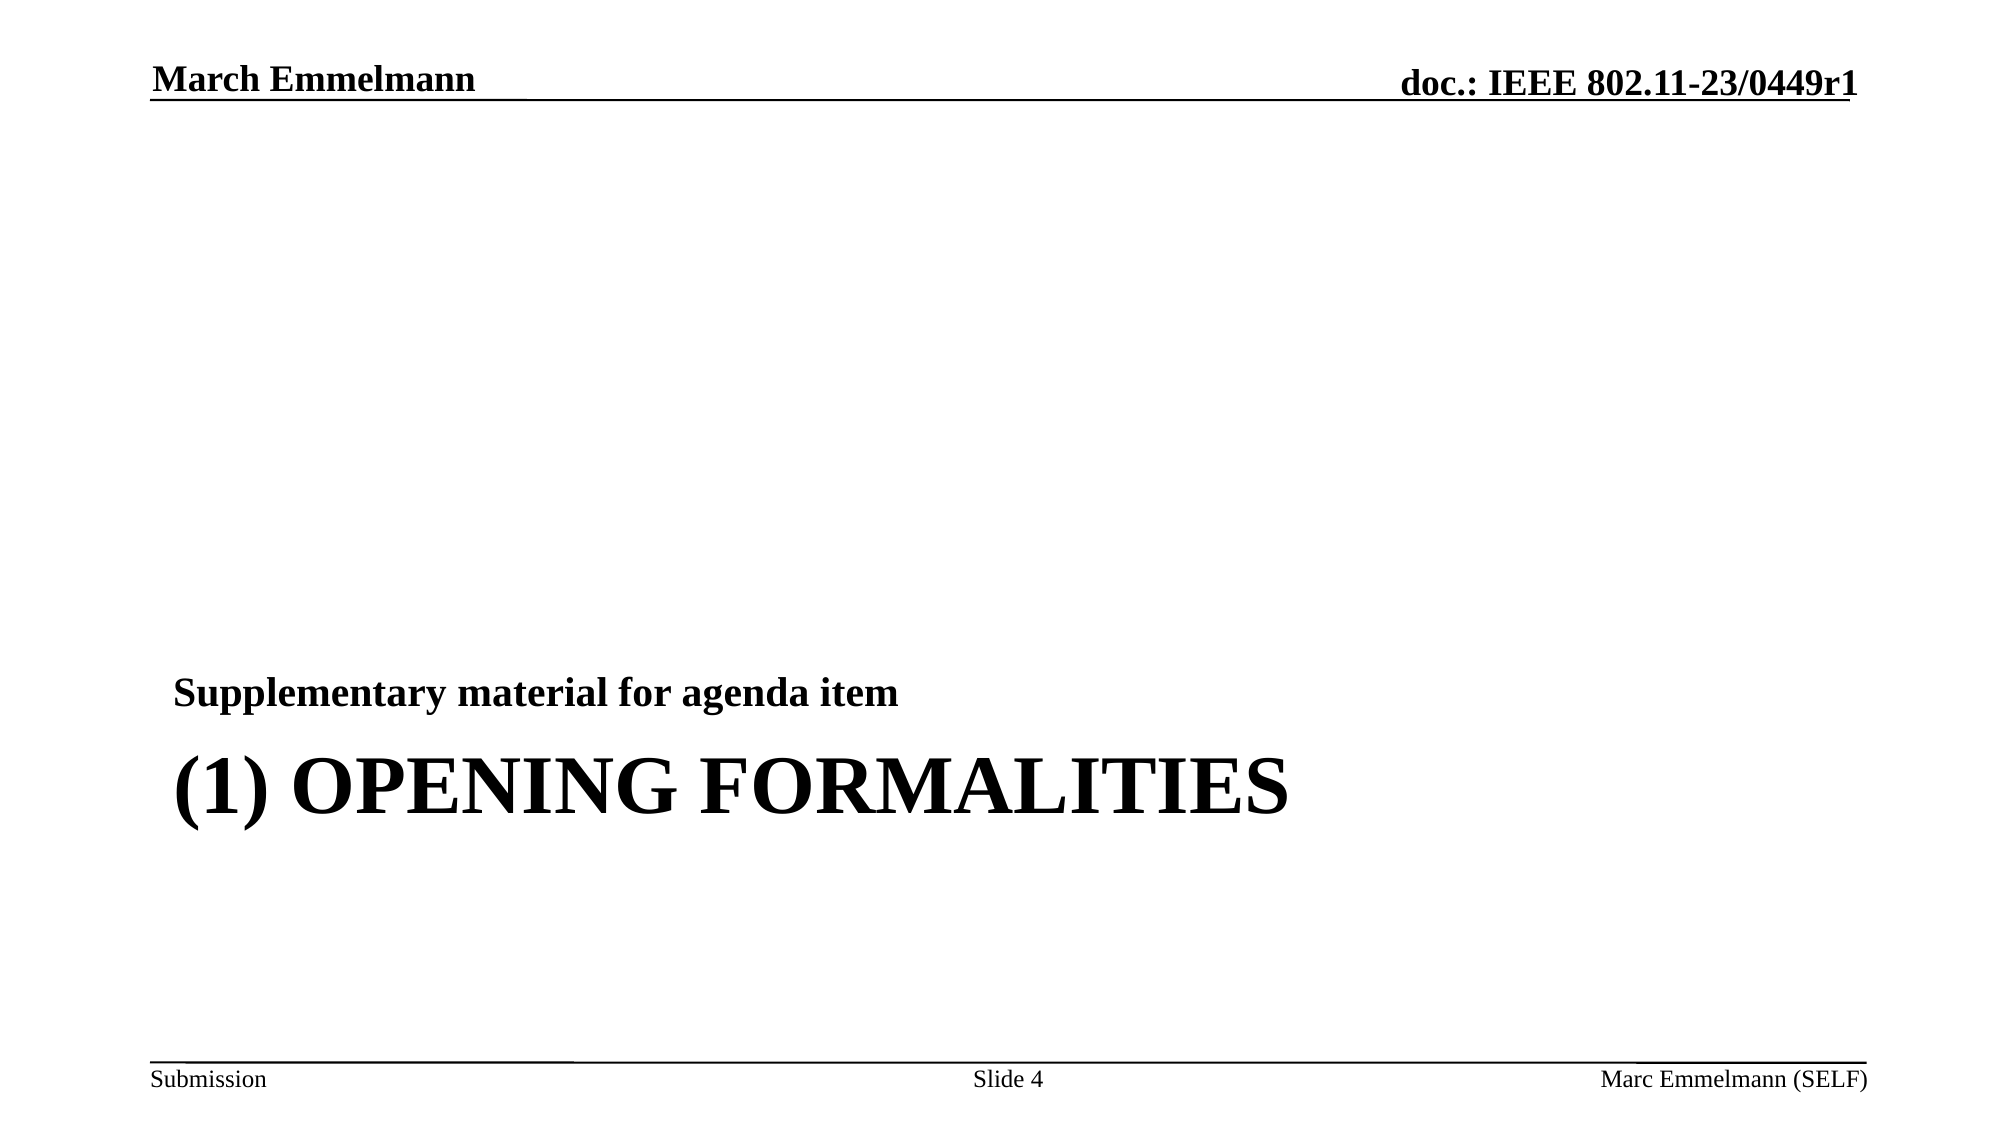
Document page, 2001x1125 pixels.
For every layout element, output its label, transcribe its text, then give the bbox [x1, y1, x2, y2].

footer Marc Emmelmann (SELF) [1171, 1061, 1869, 1093]
list Supplementary material for agenda item [157, 476, 1859, 724]
slide_number Slide 4 [950, 1061, 1067, 1123]
slide_number March Emmelmann [152, 54, 563, 100]
title (1) Opening formalities [157, 724, 1859, 947]
